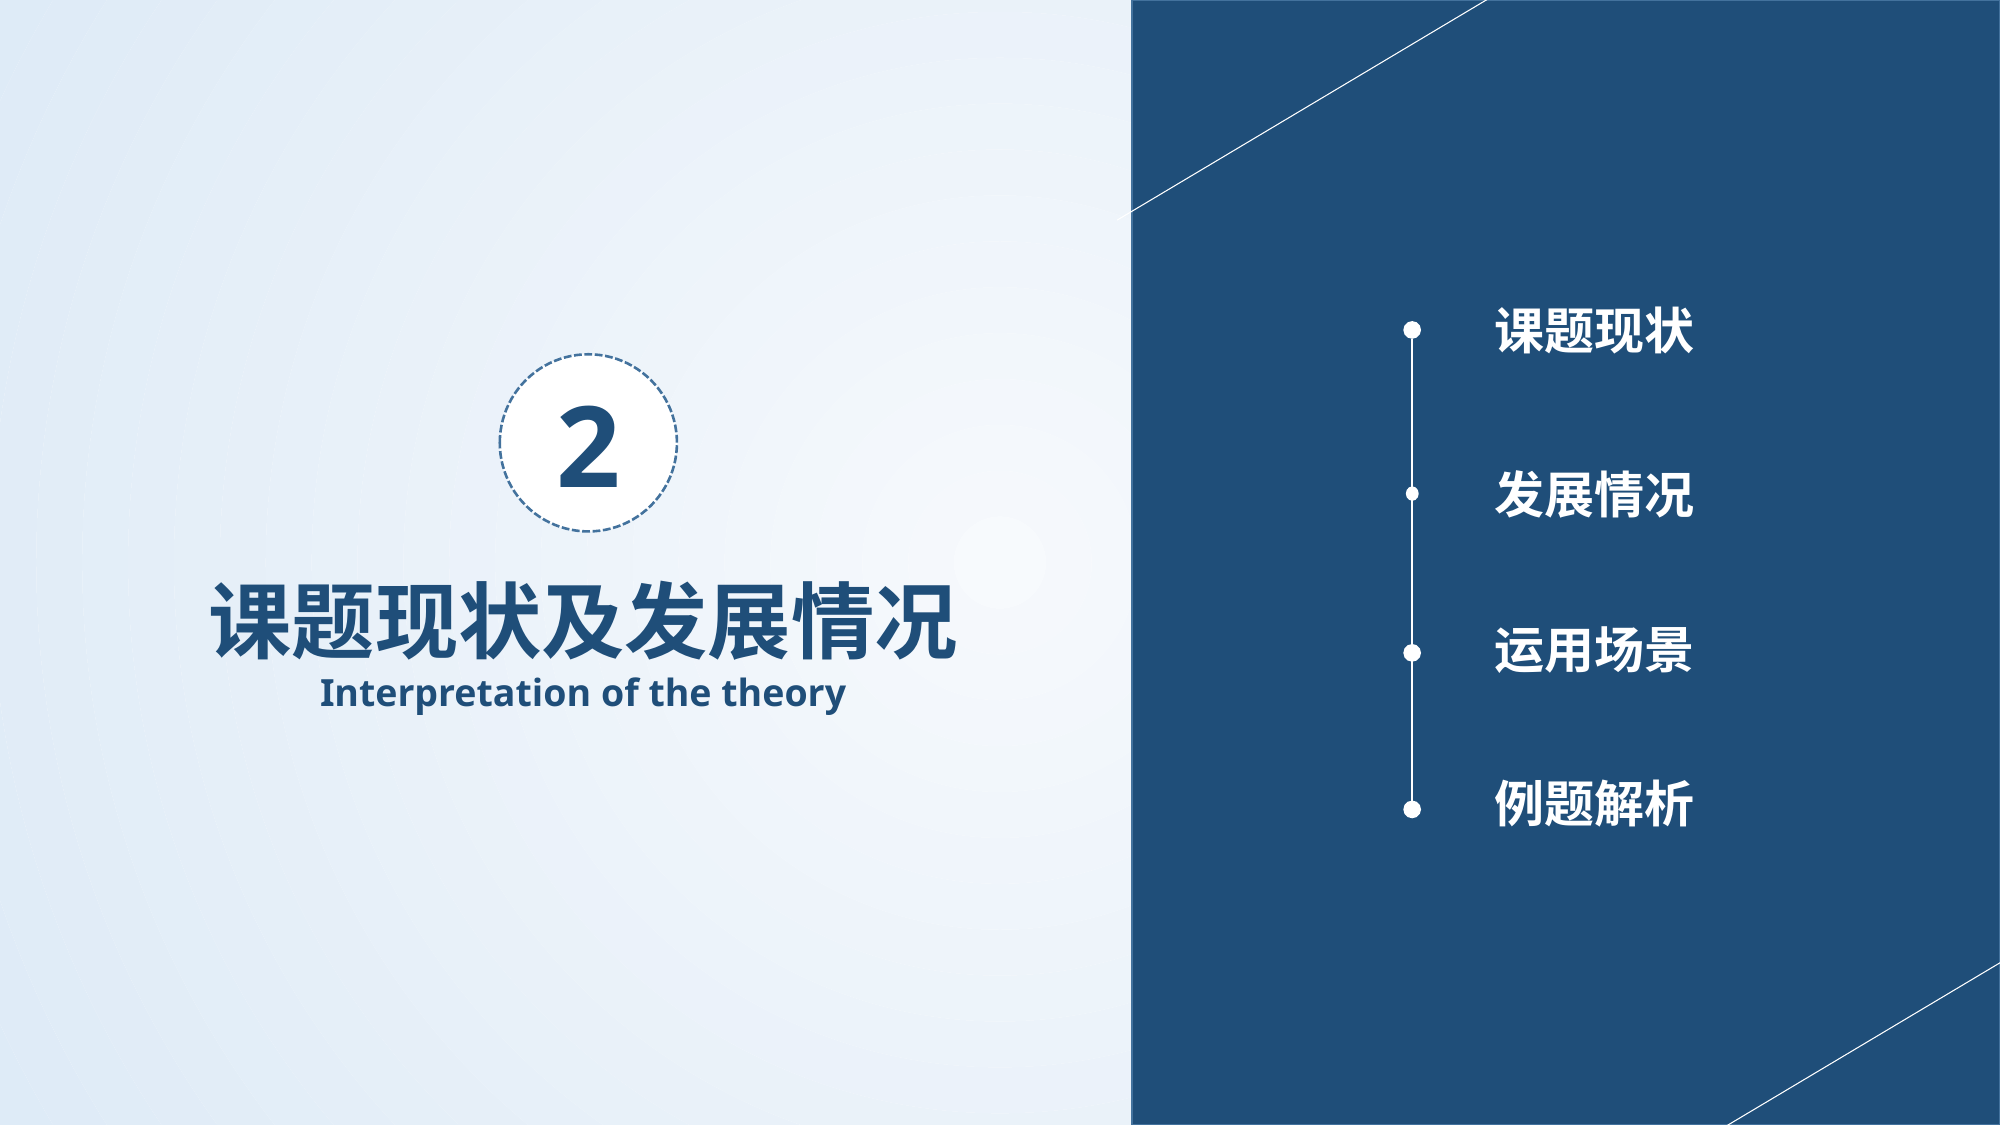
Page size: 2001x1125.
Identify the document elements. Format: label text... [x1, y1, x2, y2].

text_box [1660, 904, 2000, 1125]
text_box 课题现状及发展情况 Interpretation of the theory [186, 561, 980, 722]
text_box 例题解析 [1480, 765, 1774, 841]
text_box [1117, 0, 1555, 221]
text_box [1402, 799, 1423, 820]
text_box 2 [498, 353, 678, 533]
text_box 课题现状 [1480, 292, 1774, 367]
text_box [1131, 0, 2000, 1125]
text_box [1404, 485, 1420, 502]
text_box 发展情况 [1480, 455, 1774, 531]
text_box [1402, 642, 1423, 663]
text_box [1402, 320, 1423, 340]
text_box 运用场景 [1480, 610, 1774, 686]
